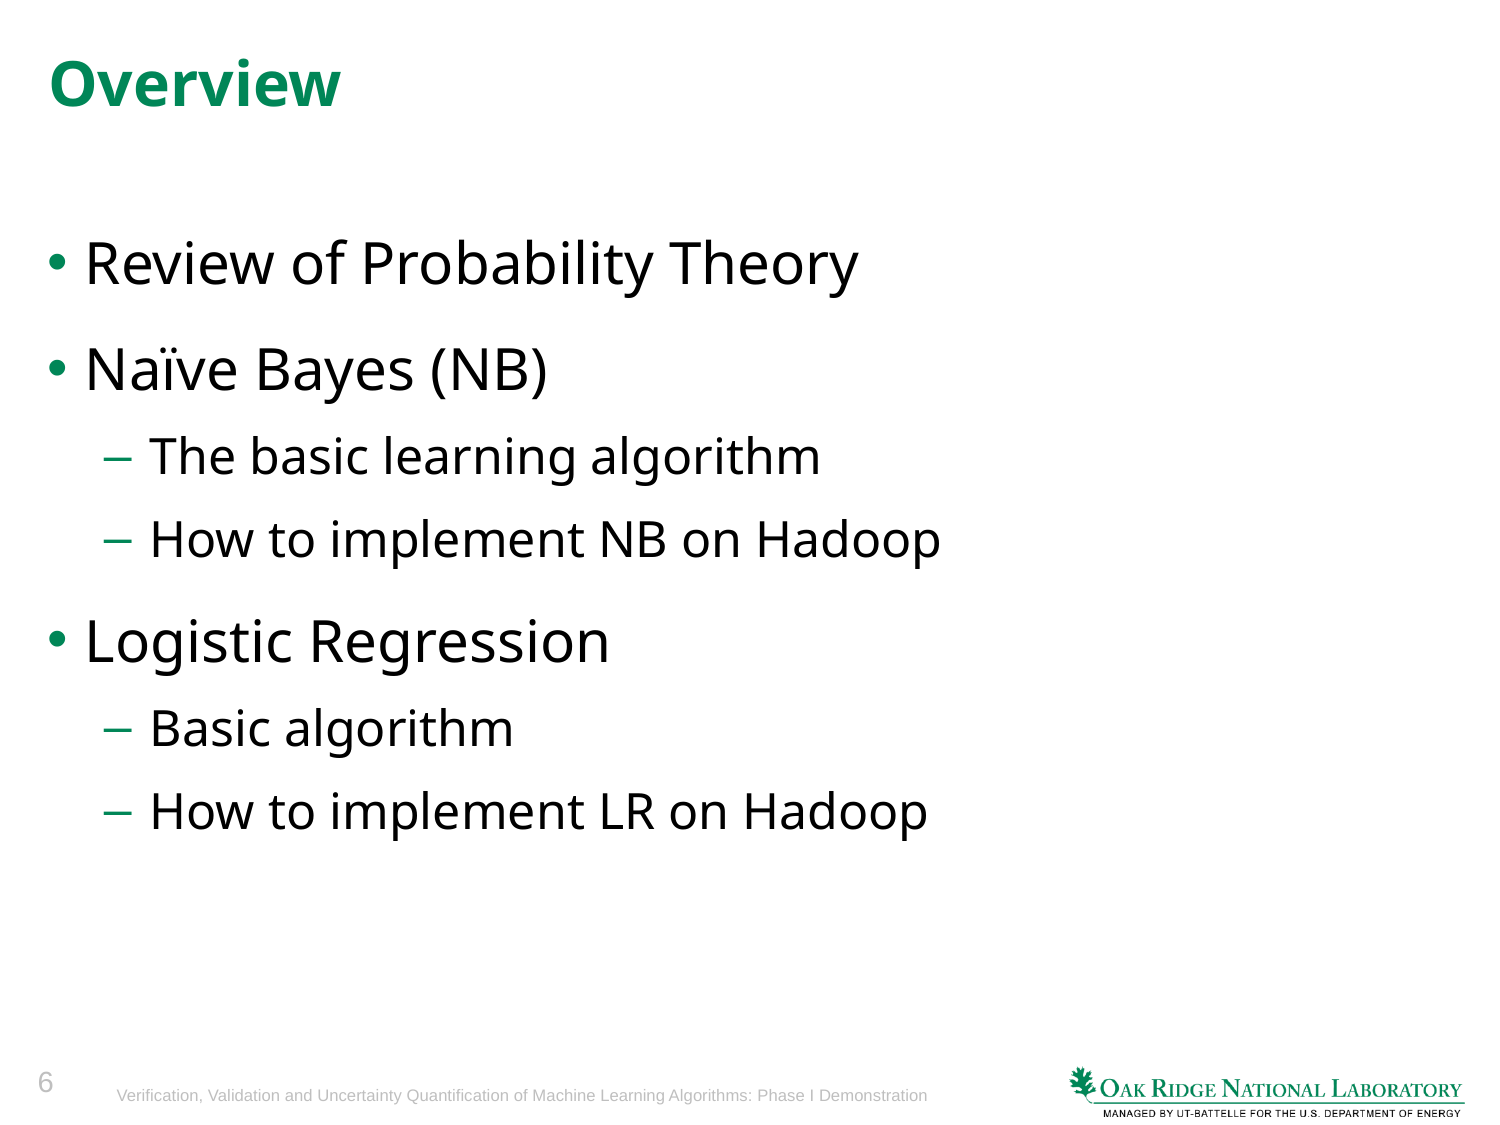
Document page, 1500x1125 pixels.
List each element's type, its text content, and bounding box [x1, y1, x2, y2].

picture [1069, 1066, 1465, 1117]
list Review of Probability Theory Naïve Bayes (NB) The basic learning algorithm How to implement NB on Hadoop Logistic Regression Basic algorithm How to implement LR on Hadoop [31, 211, 1383, 853]
title Overview [33, 28, 1384, 127]
